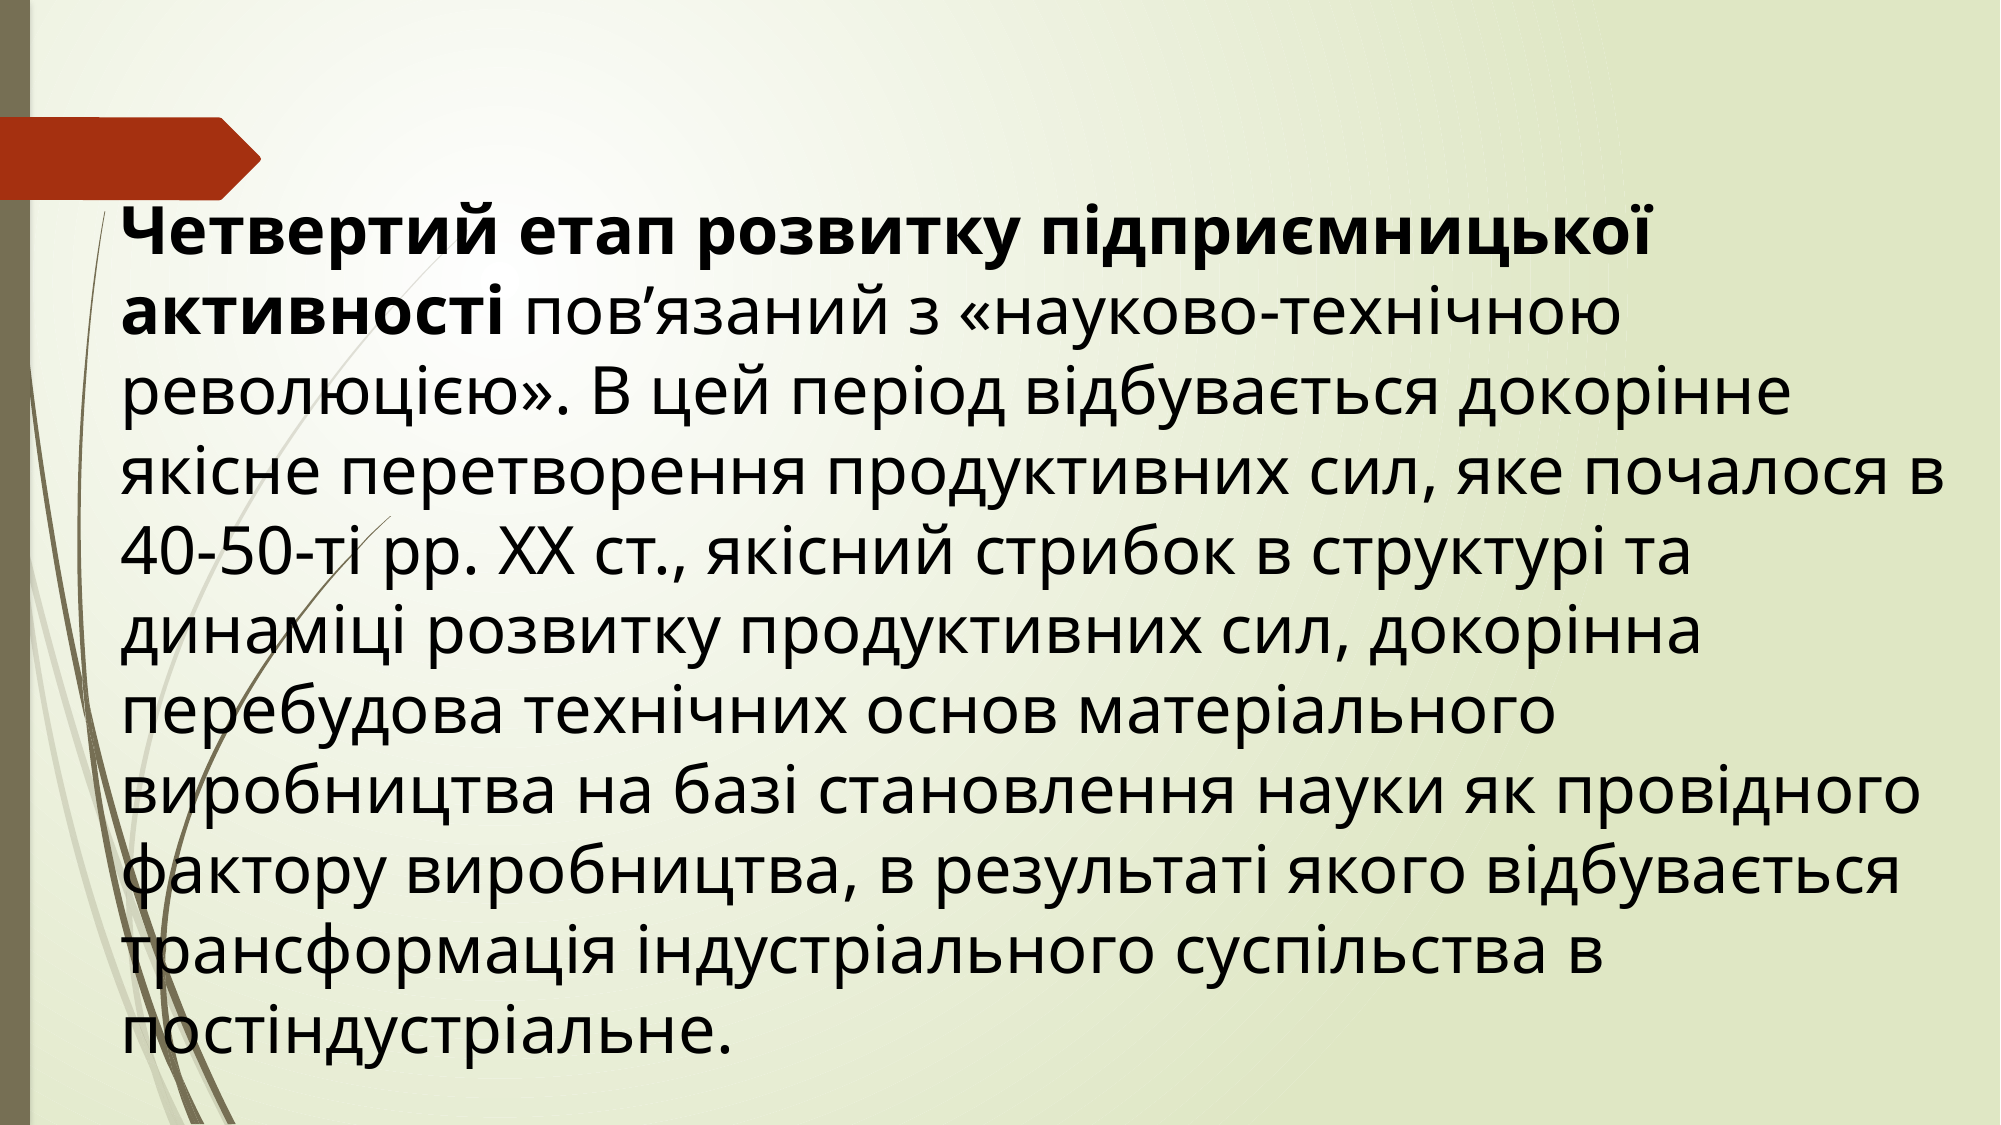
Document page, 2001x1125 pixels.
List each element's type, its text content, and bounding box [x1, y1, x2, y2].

text_box Четвертий етап розвитку підприємницької активності пов’язаний з «науково-технічною революцією». В цей період відбувається докорінне якісне перетворення продуктивних сил, яке почалося в 40-50-ті рр. ХХ ст., якісний стрибок в структурі та динаміці розвитку продуктивних сил, докорінна перебудова технічних основ матеріального виробництва на базі становлення науки як провідного фактору виробництва, в результаті якого відбувається трансформація індустріального суспільства в постіндустріальне. [105, 180, 1979, 1075]
